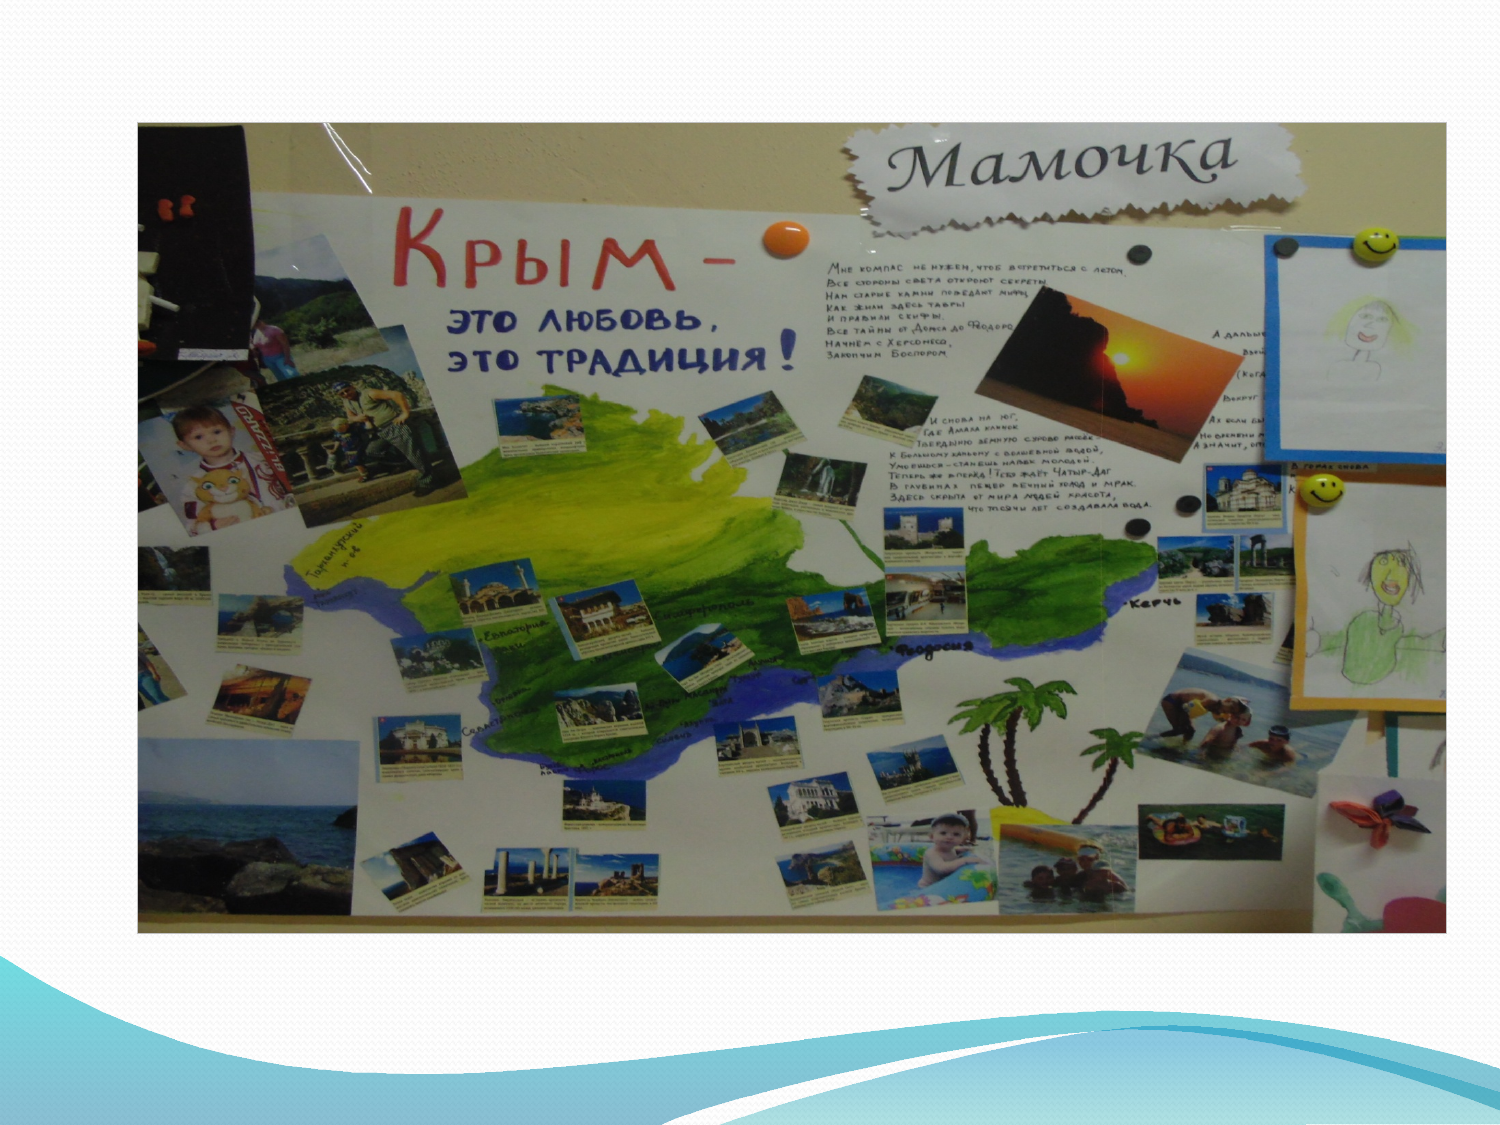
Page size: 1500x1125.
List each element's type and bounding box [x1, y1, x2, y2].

picture [137, 121, 1447, 934]
